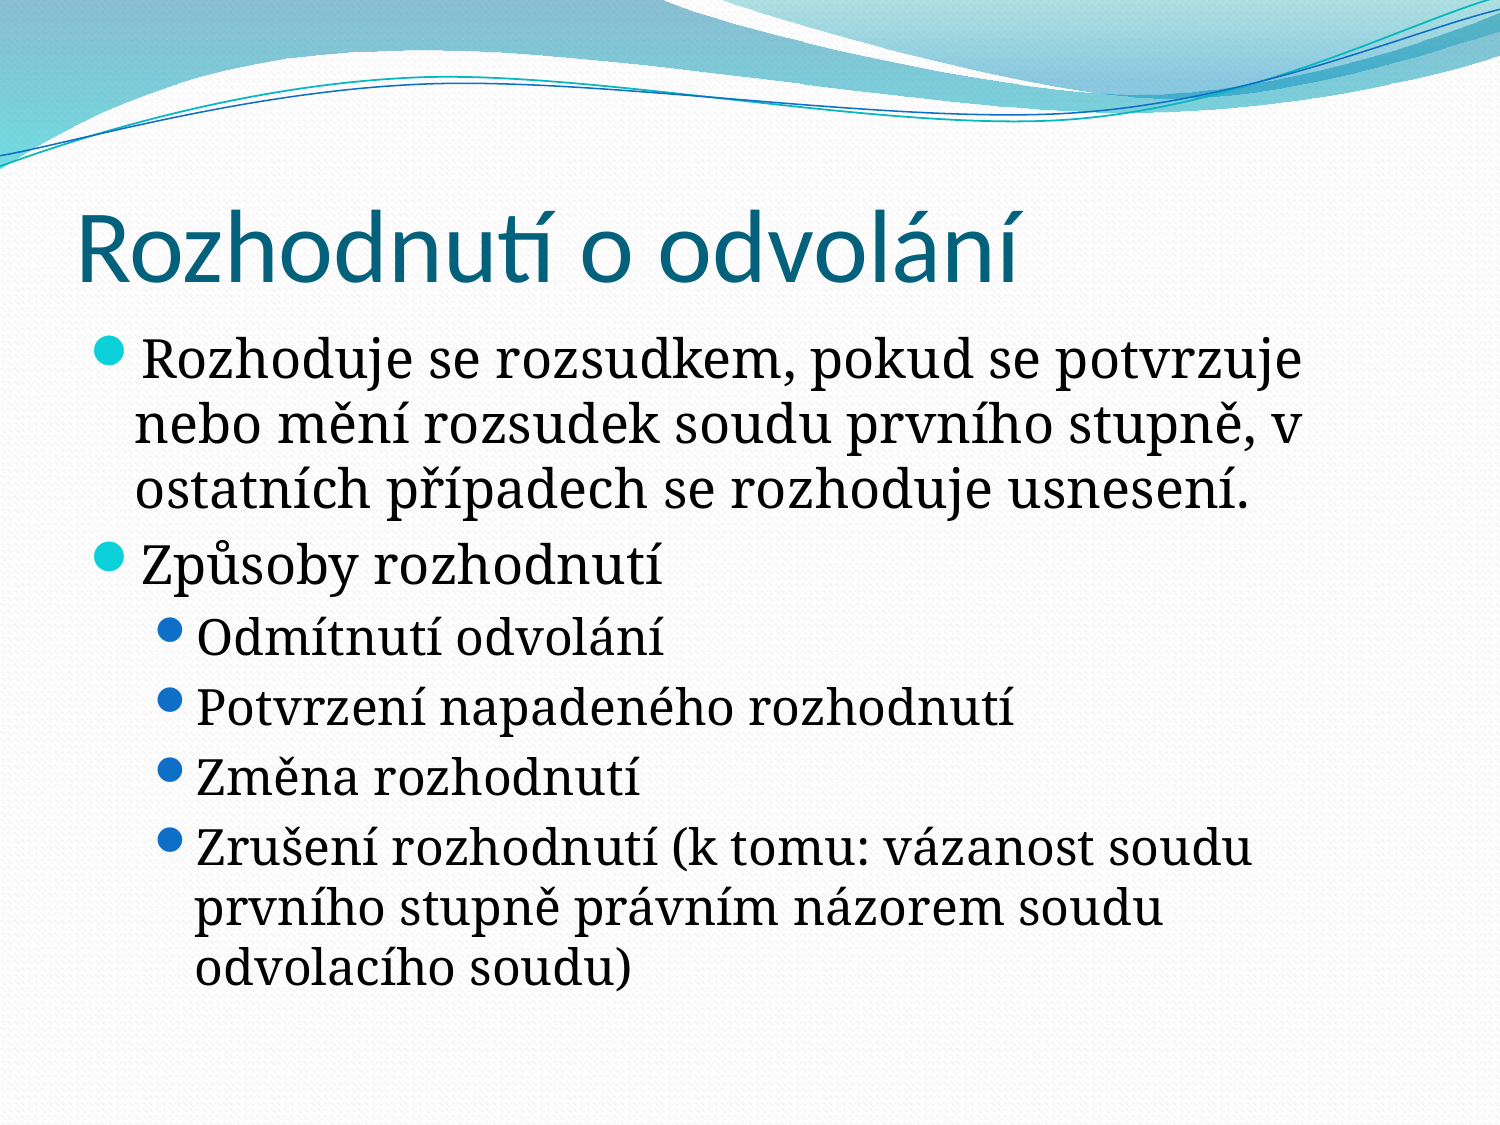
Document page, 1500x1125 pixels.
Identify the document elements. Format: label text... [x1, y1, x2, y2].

list Rozhoduje se rozsudkem, pokud se potvrzuje nebo mění rozsudek soudu prvního stupně, v ostatních případech se rozhoduje usnesení. Způsoby rozhodnutí Odmítnutí odvolání Potvrzení napadeného rozhodnutí Změna rozhodnutí Zrušení rozhodnutí (k tomu: vázanost soudu prvního stupně právním názorem soudu odvolacího soudu) [75, 317, 1425, 1038]
title Rozhodnutí o odvolání [75, 115, 1425, 303]
